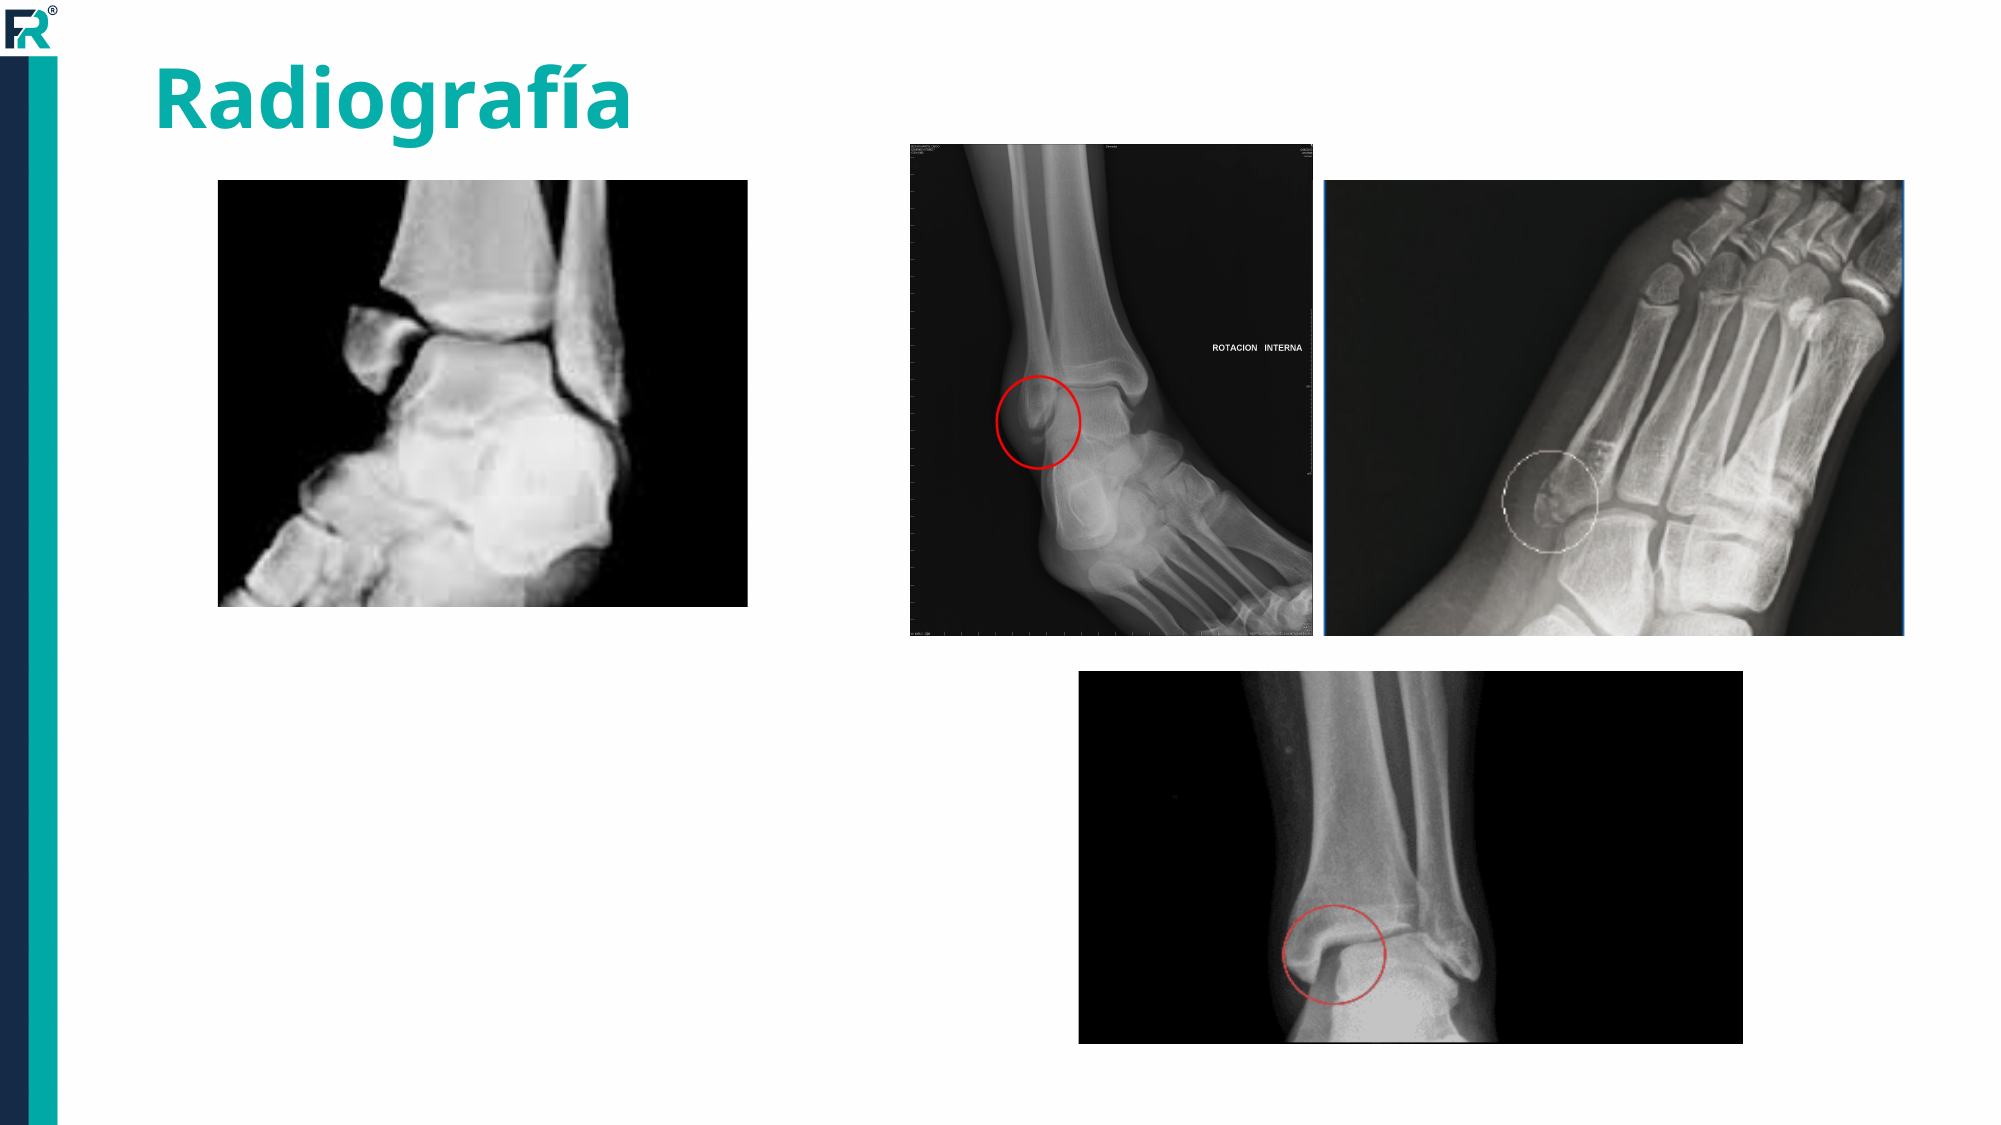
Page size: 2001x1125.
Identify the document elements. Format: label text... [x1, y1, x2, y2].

title Radiografía [137, 39, 1863, 163]
picture [0, 0, 2001, 1125]
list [910, 144, 1313, 636]
